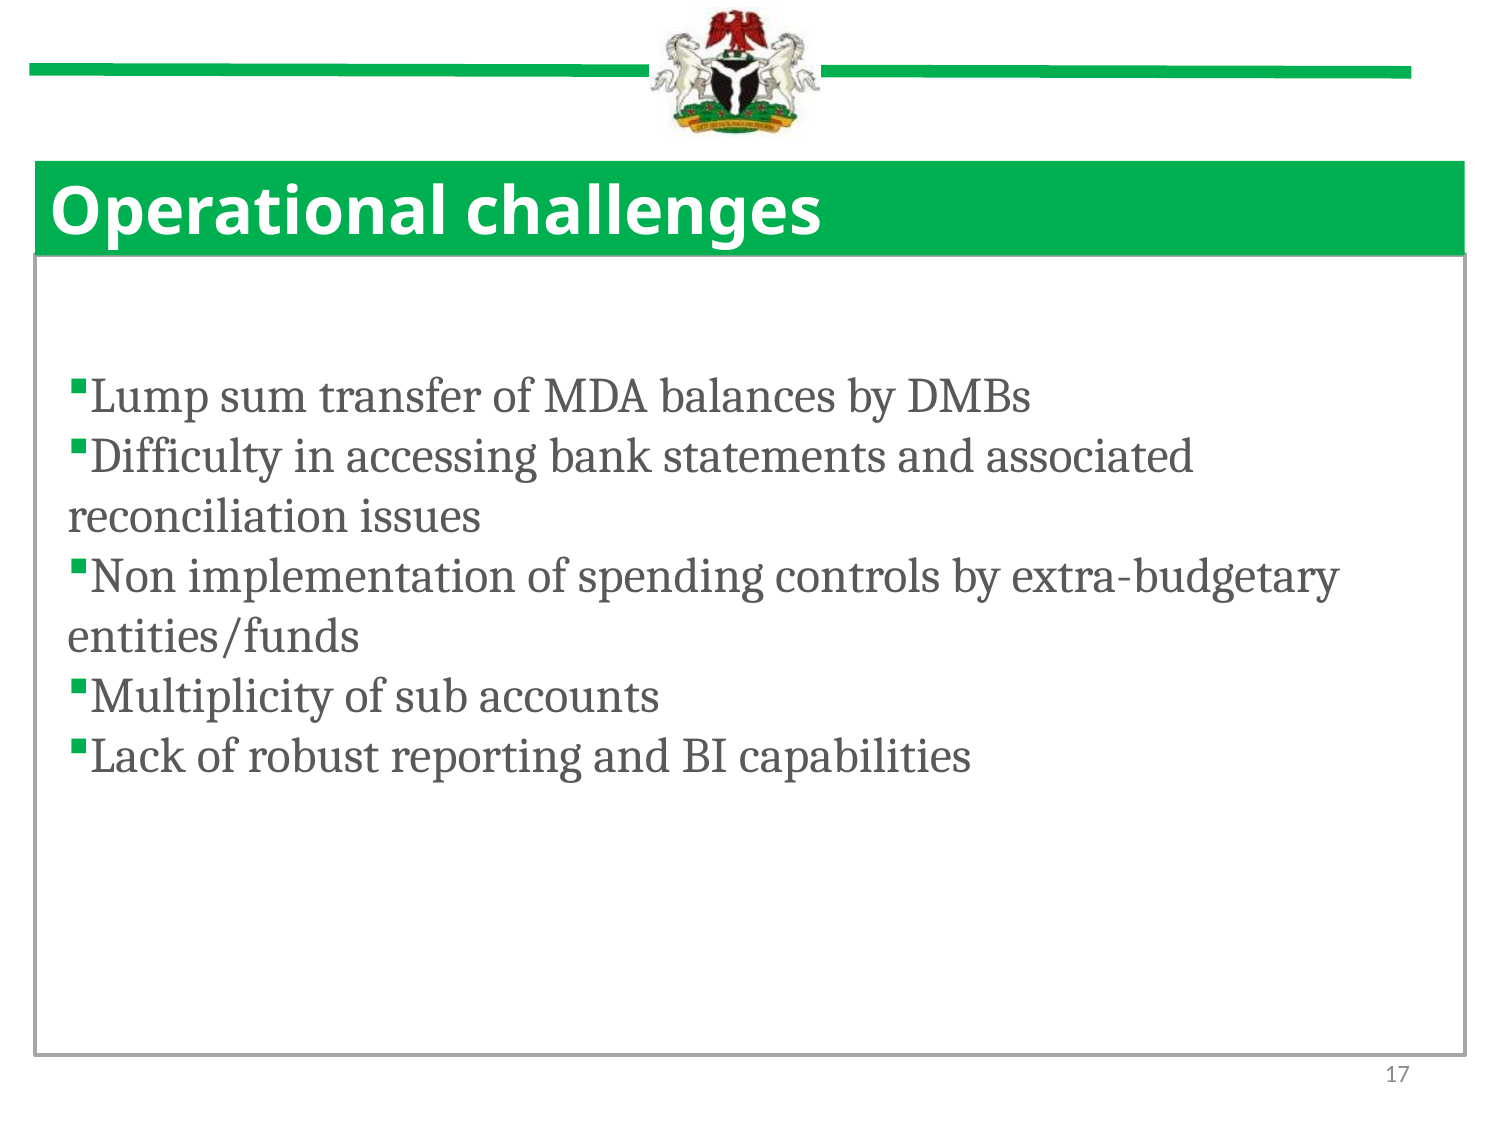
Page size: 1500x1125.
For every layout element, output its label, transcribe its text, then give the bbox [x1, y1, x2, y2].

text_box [826, 69, 1412, 73]
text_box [29, 69, 644, 73]
picture [649, 6, 822, 138]
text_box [34, 160, 1466, 1056]
slide_number 17 [1074, 1065, 1425, 1103]
